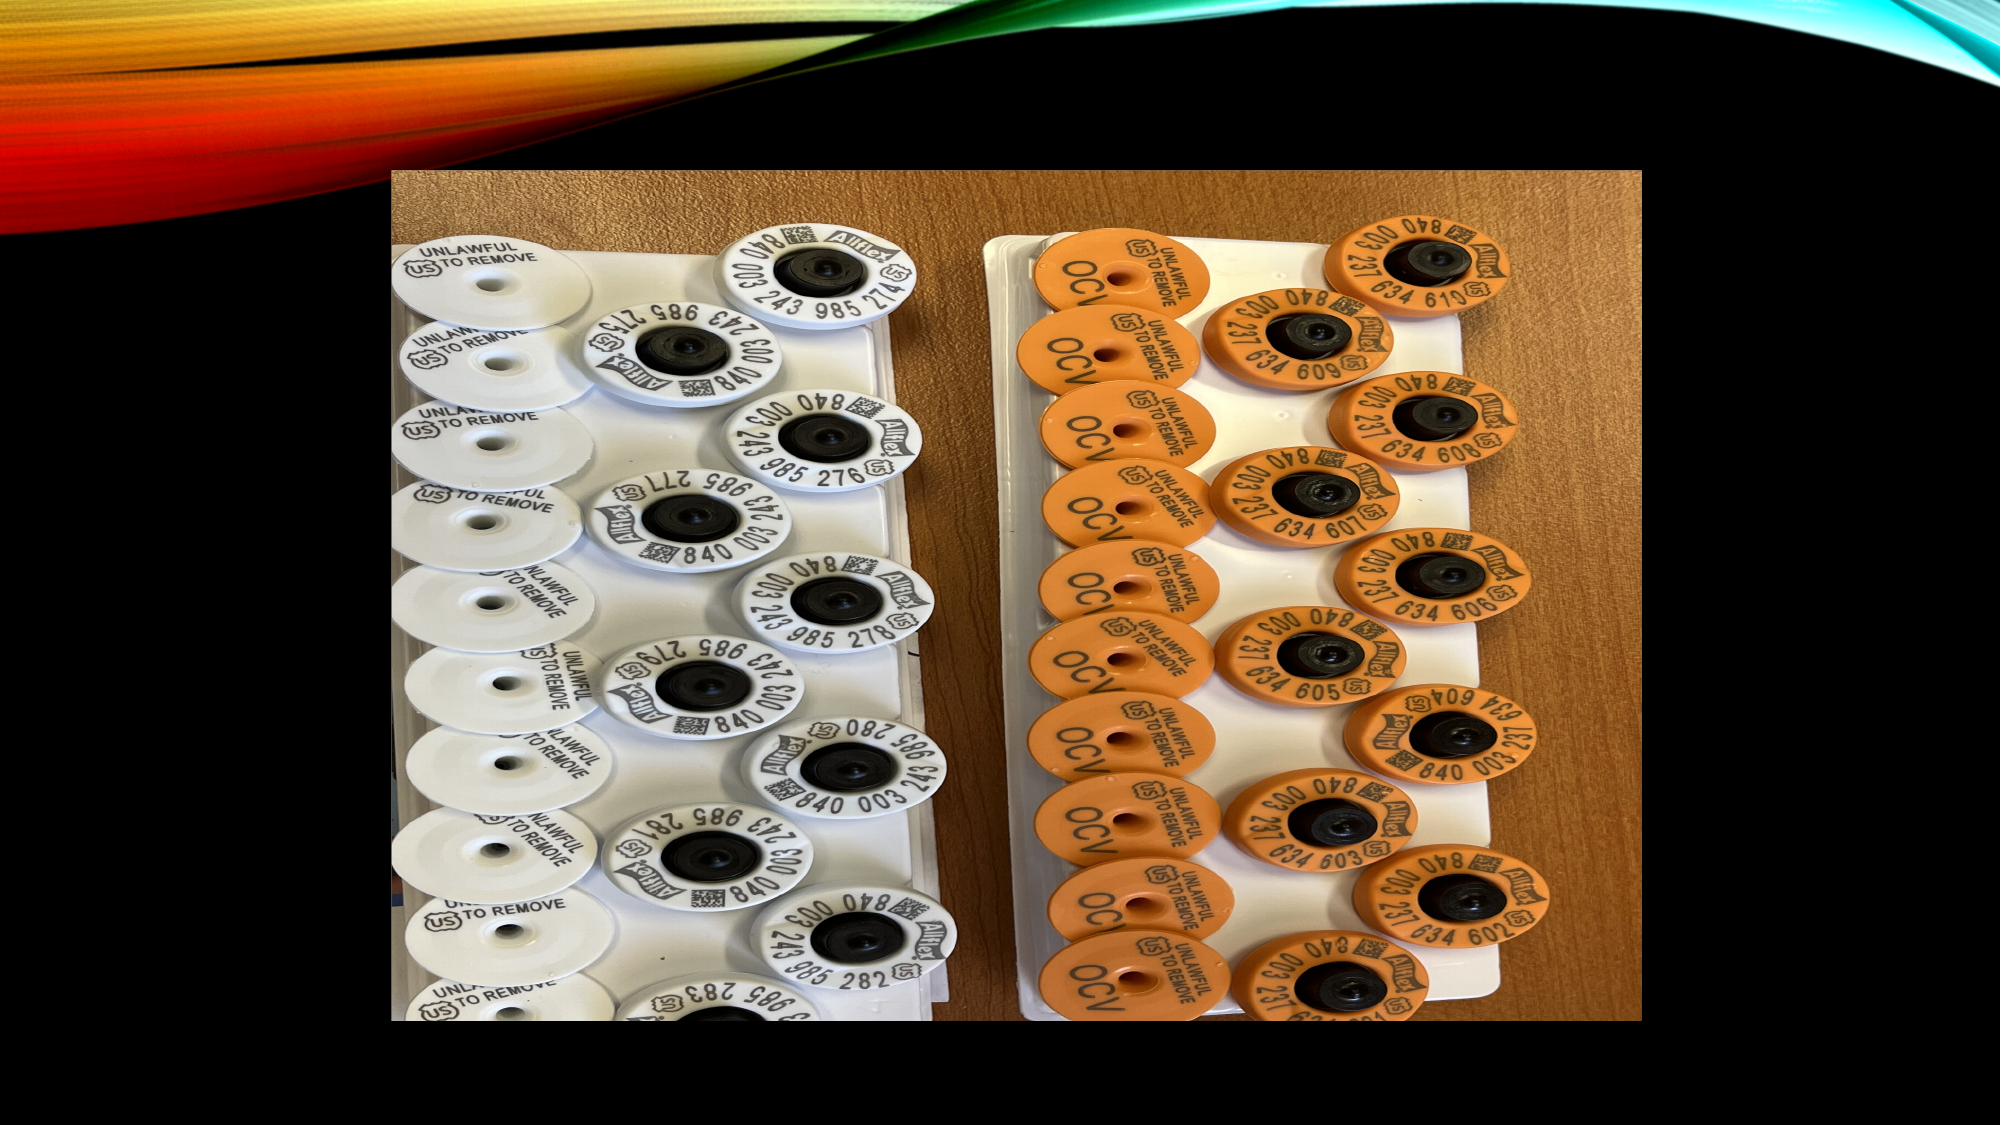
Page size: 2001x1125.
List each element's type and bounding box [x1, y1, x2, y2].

picture [0, 0, 591, 237]
picture [1442, 171, 1641, 1021]
picture [393, 171, 591, 1021]
picture [1442, 0, 2000, 237]
list [591, 0, 1442, 1125]
